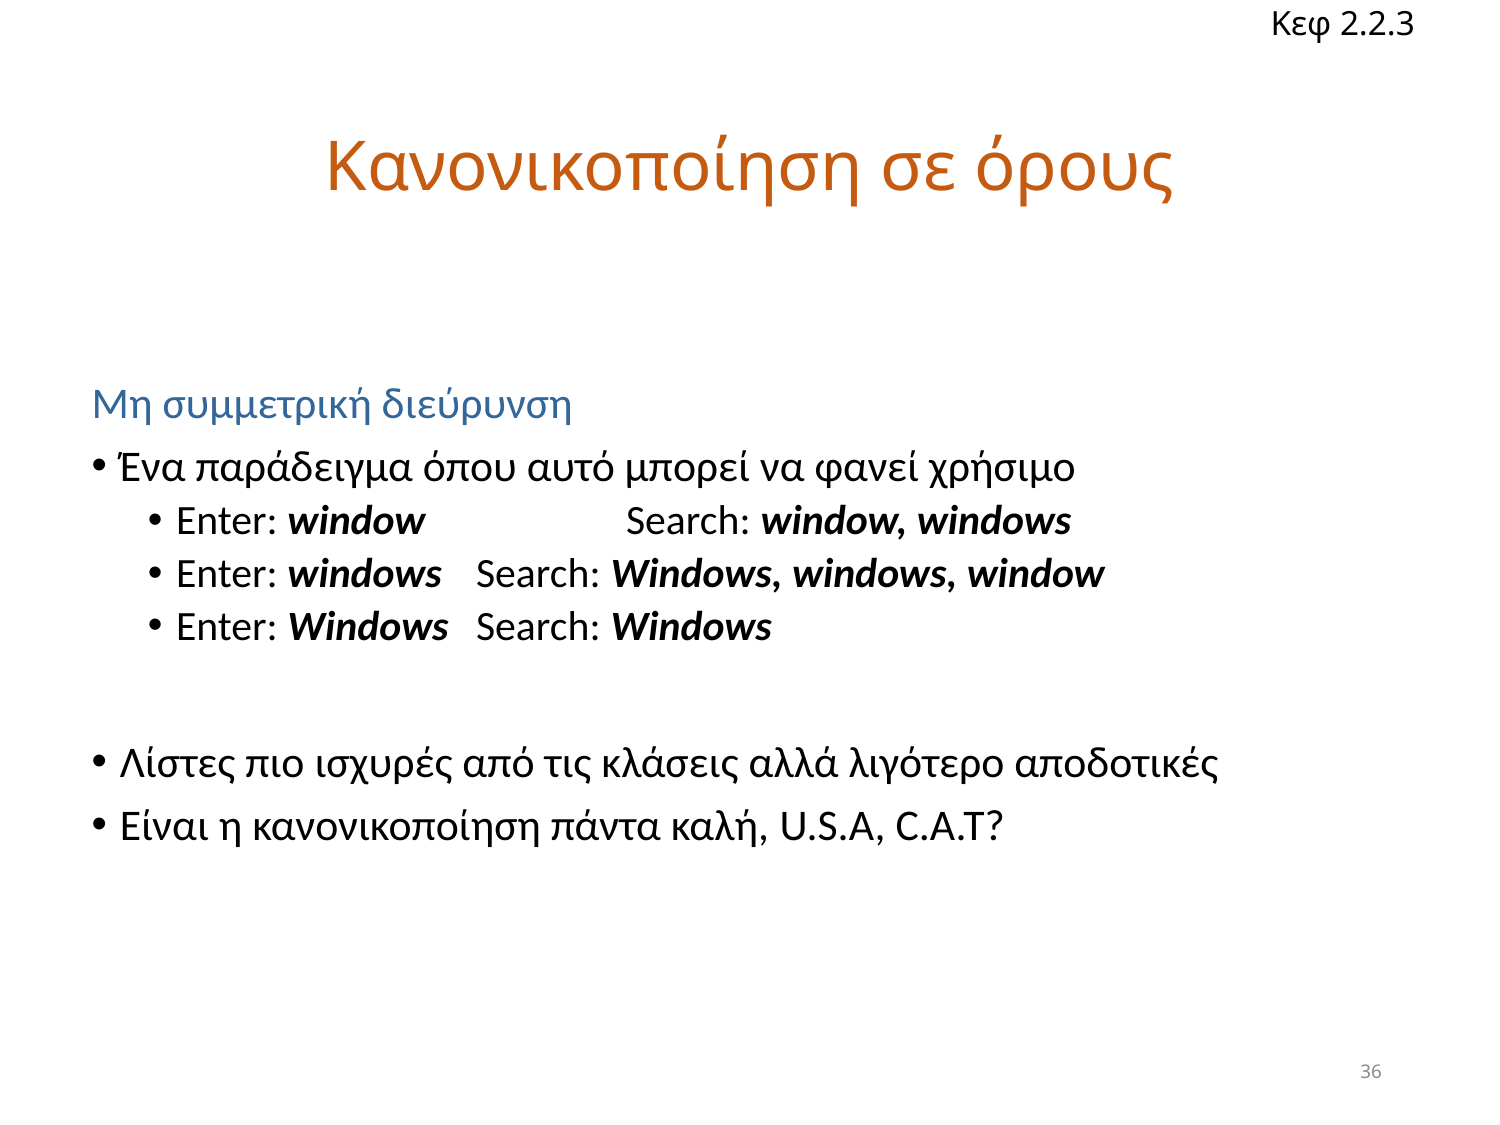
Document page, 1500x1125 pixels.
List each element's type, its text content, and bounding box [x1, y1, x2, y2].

title Κανονικοποίηση σε όρους [103, 59, 1397, 278]
slide_number 36 [1059, 1042, 1397, 1103]
text_box Κεφ 2.2.3 [1255, 0, 1430, 50]
list Μη συμμετρική διεύρυνση Ένα παράδειγμα όπου αυτό μπορεί να φανεί χρήσιμο Enter: window Search: window, windows Enter: windows Search: Windows, windows, window Enter: Windows Search: Windows Λίστες πιο ισχυρές από τις κλάσεις αλλά λιγότερο αποδοτικές Είναι η κανονικοποίηση πάντα καλή, U.S.A, C.A.T? [76, 305, 1371, 1020]
